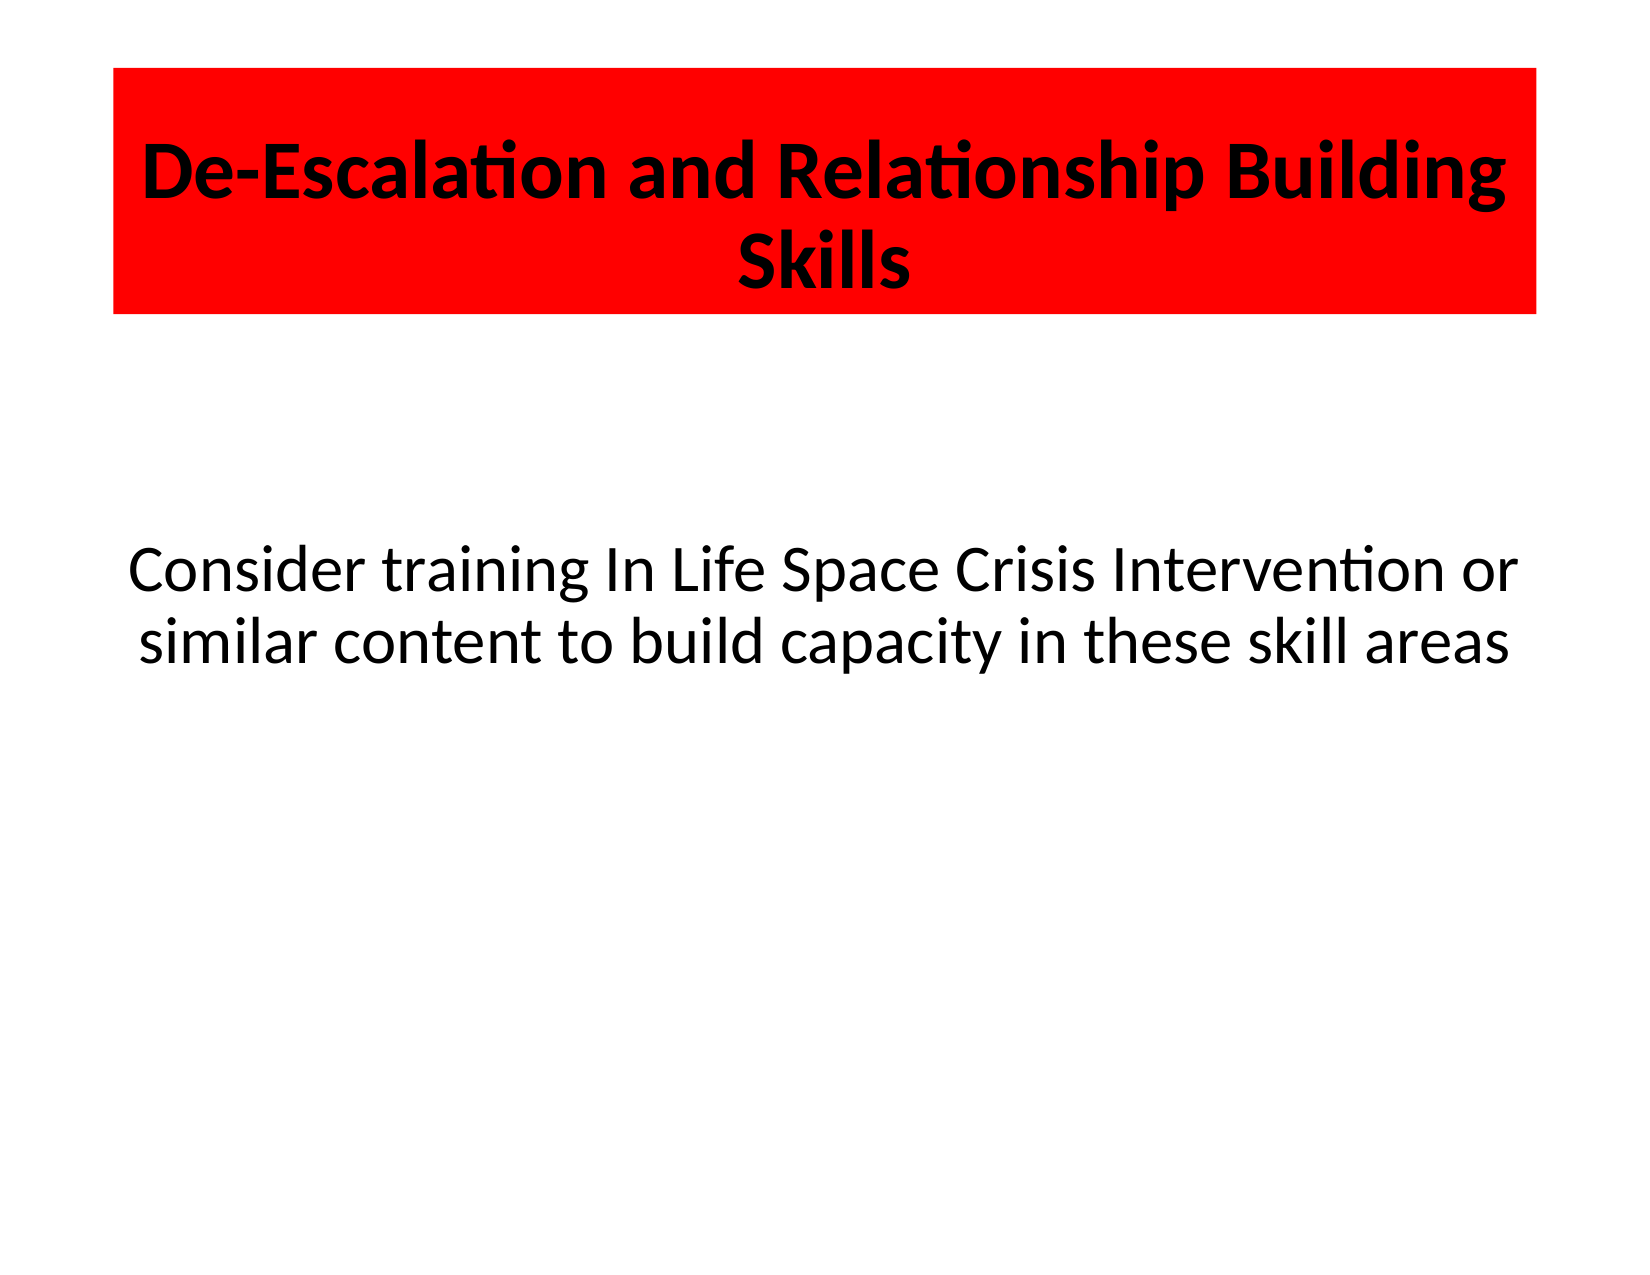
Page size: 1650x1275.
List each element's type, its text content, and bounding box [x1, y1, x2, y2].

text_box De-Escalation and Relationship Building Skills [113, 67, 1537, 315]
list Consider training In Life Space Crisis Intervention or similar content to build capacity in these skill areas [113, 339, 1537, 1149]
